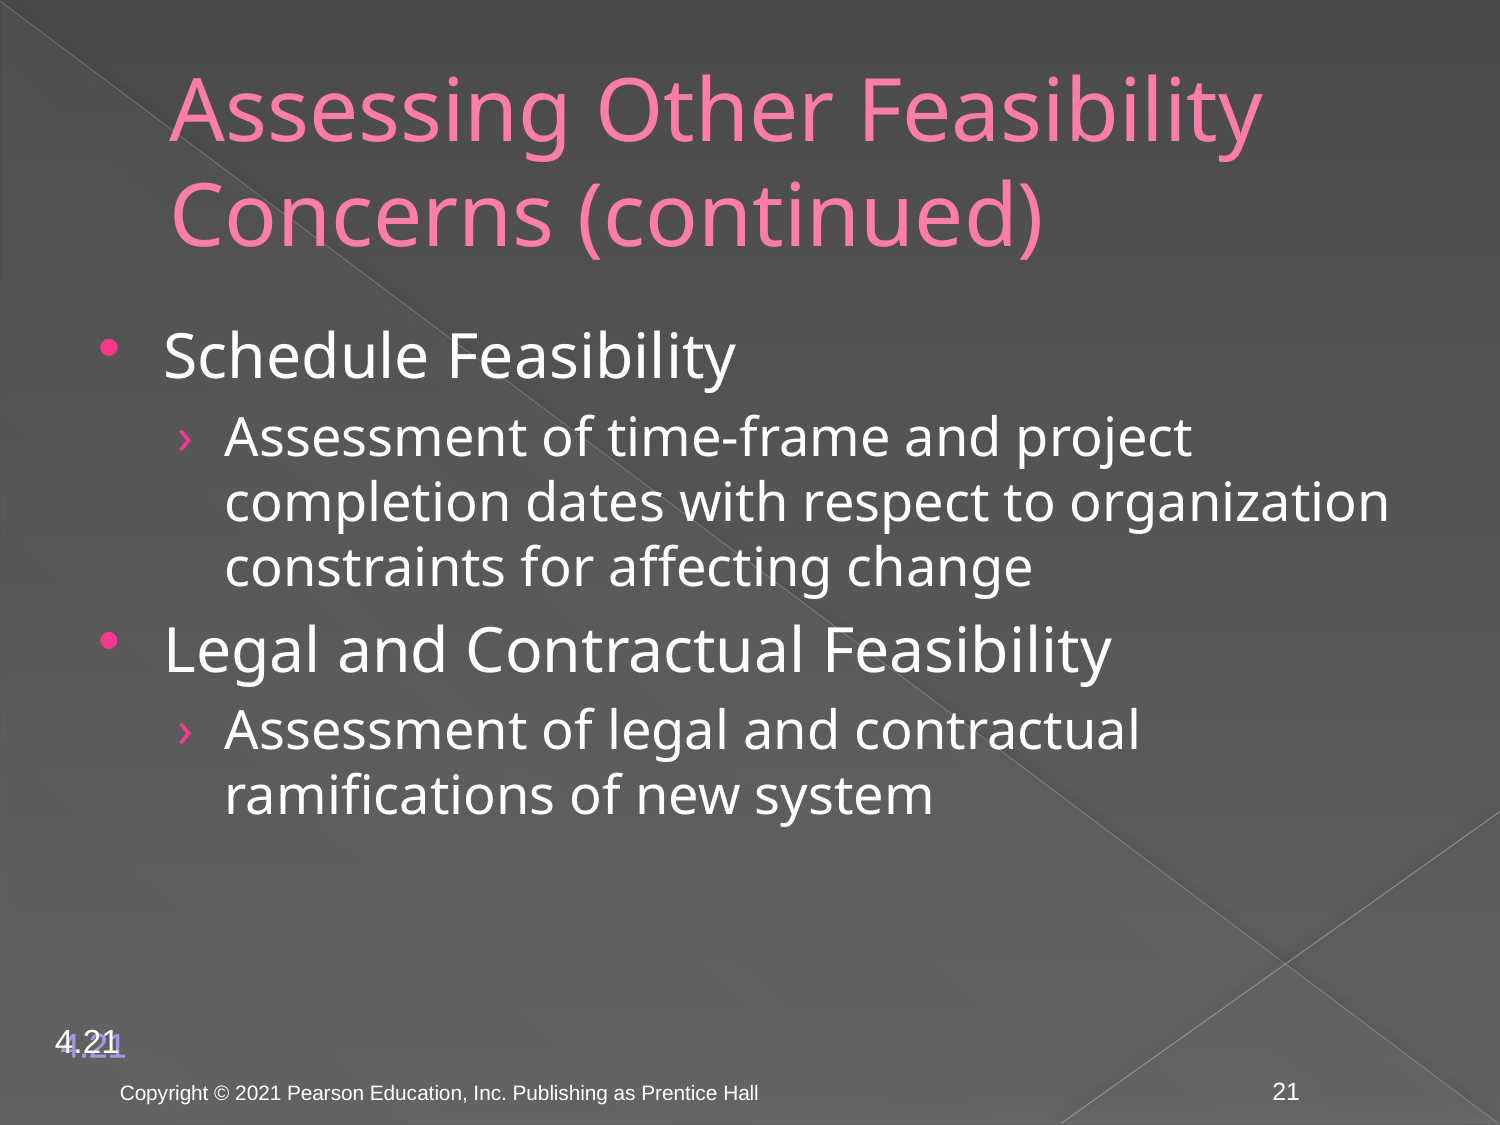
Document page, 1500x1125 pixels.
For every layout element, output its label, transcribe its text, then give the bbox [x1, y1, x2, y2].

text_box 4.21 [37, 1012, 138, 1107]
slide_number 21 [1245, 1063, 1328, 1113]
list Schedule Feasibility Assessment of time-frame and project completion dates with respect to organization constraints for affecting change Legal and Contractual Feasibility Assessment of legal and contractual ramifications of new system [74, 308, 1426, 1060]
footer Copyright © 2021 Pearson Education, Inc. Publishing as Prentice Hall [75, 1063, 774, 1113]
title Assessing Other Feasibility Concerns (continued) [75, 43, 1425, 274]
